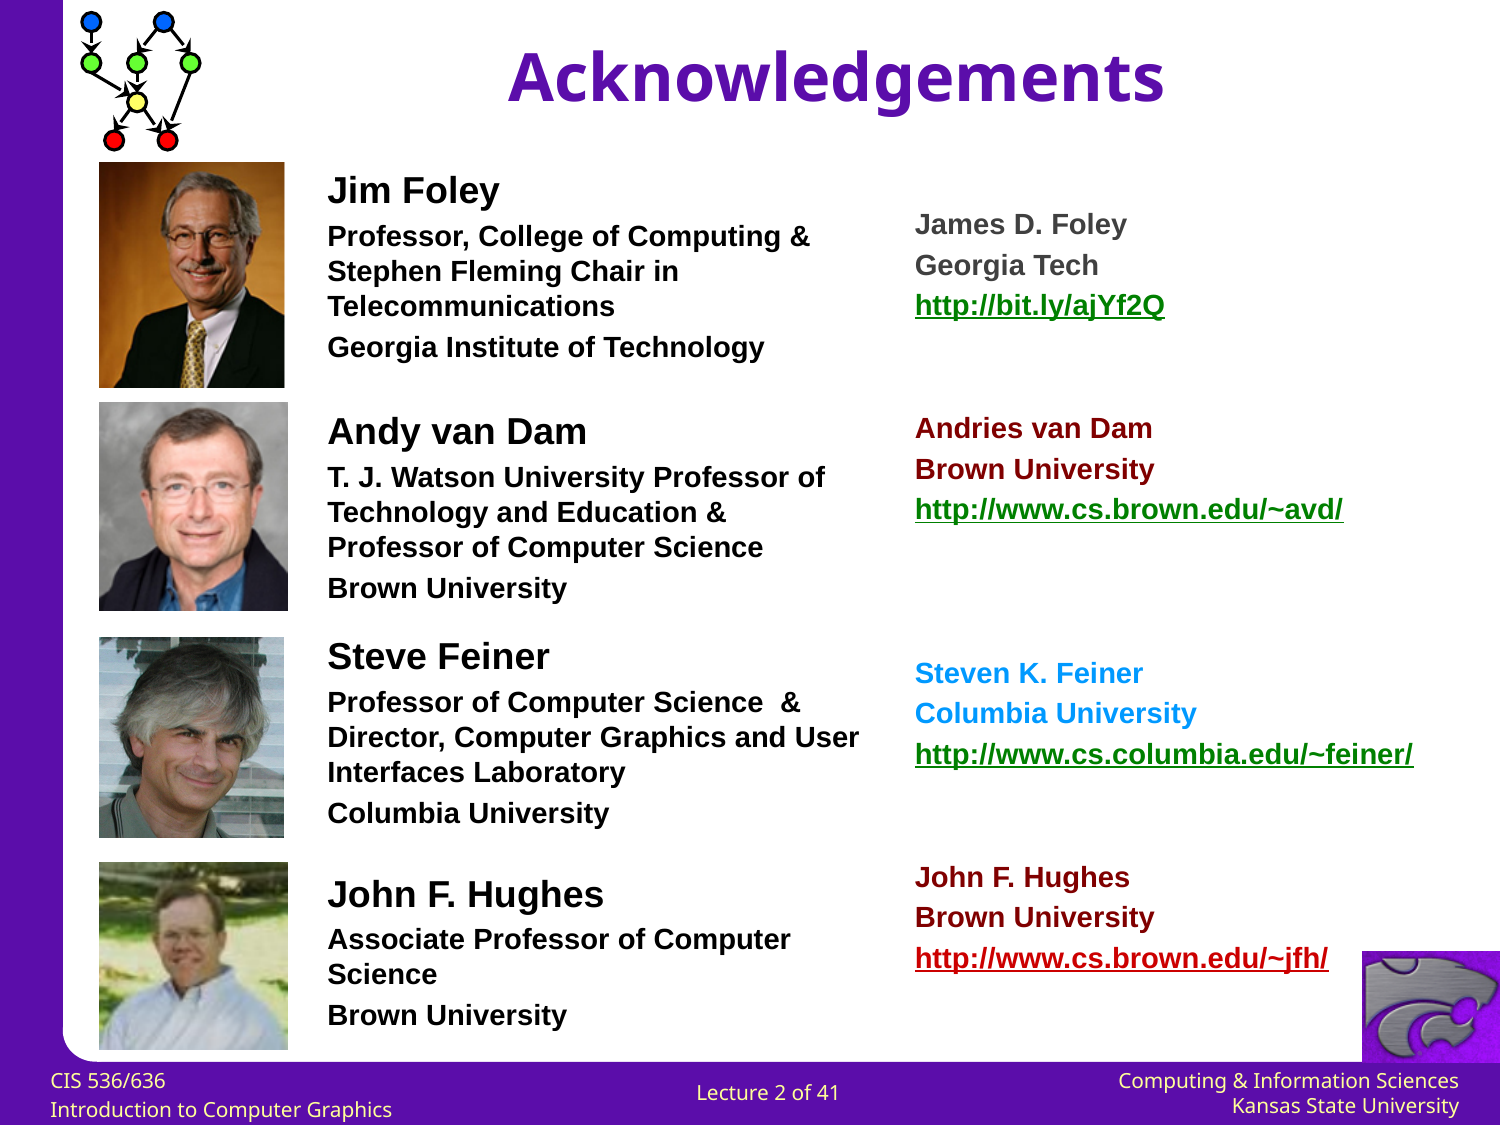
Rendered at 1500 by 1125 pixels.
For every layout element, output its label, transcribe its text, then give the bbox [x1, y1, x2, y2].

text_box Steve Feiner Professor of Computer Science & Director, Computer Graphics and User Interfaces Laboratory Columbia University [312, 624, 875, 837]
picture [99, 402, 288, 611]
text_box Acknowledgements [187, 12, 1488, 138]
picture [99, 862, 288, 1051]
text_box Jim Foley Professor, College of Computing & Stephen Fleming Chair in Telecommunications Georgia Institute of Technology [312, 158, 875, 371]
picture [99, 637, 284, 838]
picture [99, 162, 286, 388]
picture [1362, 951, 1500, 1063]
text_box John F. Hughes Associate Professor of Computer Science Brown University [312, 862, 875, 1039]
text_box James D. Foley Georgia Tech http://bit.ly/ajYf2Q Andries van Dam Brown University http://www.cs.brown.edu/~avd/ Steven K. Feiner Columbia University http://www.cs.columbia.edu/~feiner/ John F. Hughes Brown University http://www.cs.brown.edu/~jfh/ [900, 156, 1463, 982]
text_box Andy van Dam T. J. Watson University Professor of Technology and Education & Professor of Computer Science Brown University [312, 399, 875, 612]
